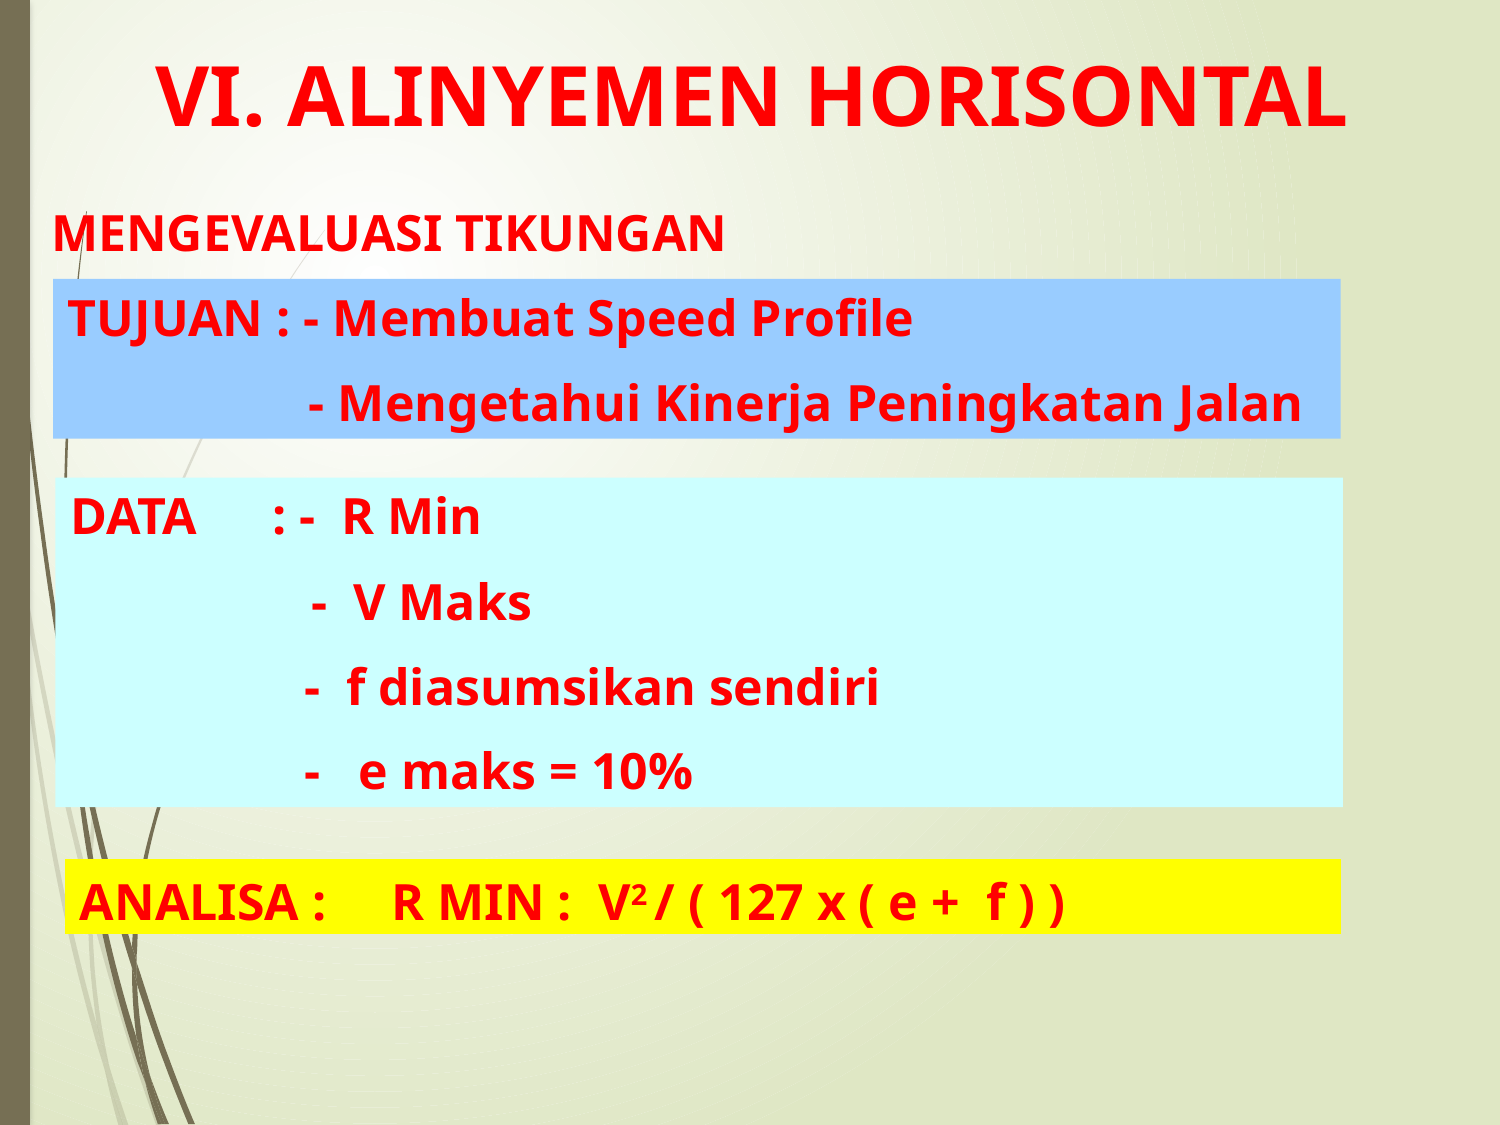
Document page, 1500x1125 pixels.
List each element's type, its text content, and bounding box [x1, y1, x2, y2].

text_box MENGEVALUASI TIKUNGAN [36, 193, 774, 269]
table_header ANALISA : R MIN : V2 / ( 127 x ( e + f ) ) [65, 859, 1341, 934]
text_box DATA : - R Min - V Maks - f diasumsikan sendiri - e maks = 10% [55, 477, 1343, 808]
text_box VI. ALINYEMEN HORISONTAL [102, 35, 1403, 151]
text_box TUJUAN : - Membuat Speed Profile - Mengetahui Kinerja Peningkatan Jalan [53, 278, 1341, 439]
